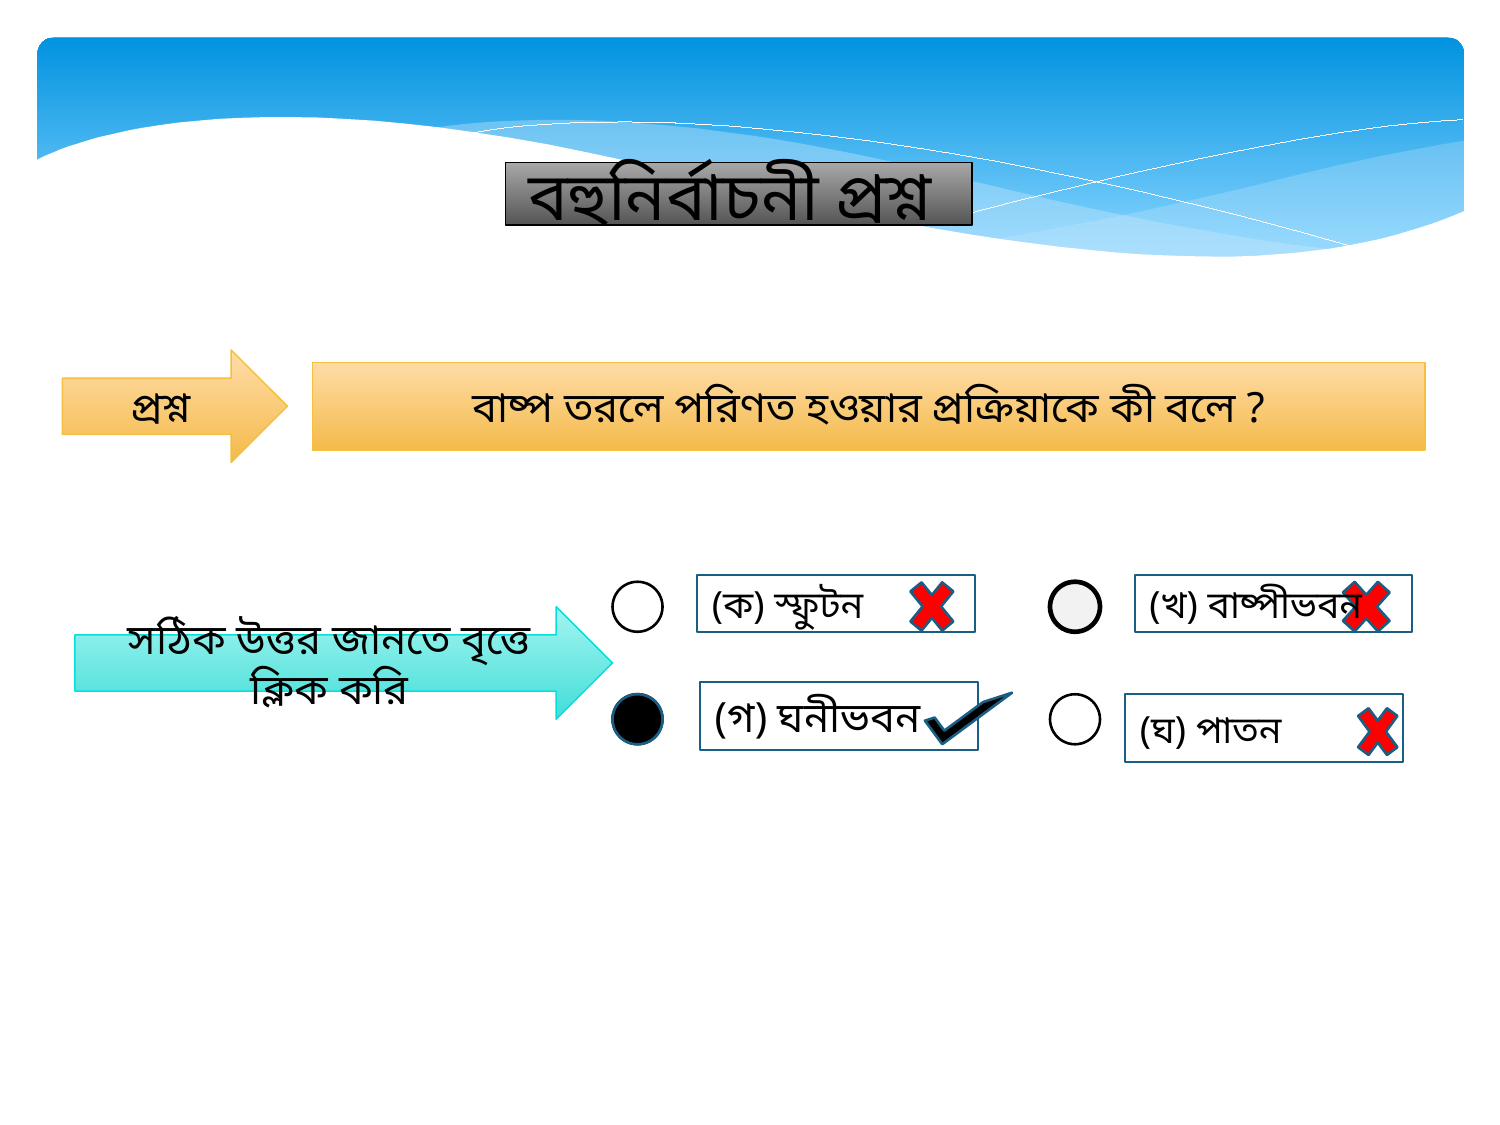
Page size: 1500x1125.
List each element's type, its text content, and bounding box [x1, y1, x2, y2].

text_box [611, 580, 664, 634]
text_box (ঘ) পাতন [1124, 693, 1404, 764]
text_box [1048, 692, 1102, 746]
text_box [923, 691, 1014, 746]
text_box সঠিক উত্তর জানতে বৃত্তে ক্লিক করি [74, 606, 614, 720]
text_box (ক) স্ফুটন [696, 574, 976, 633]
text_box প্রশ্ন [61, 349, 288, 464]
text_box [1048, 580, 1102, 634]
text_box বাষ্প তরলে পরিণত হওয়ার প্রক্রিয়াকে কী বলে ? [312, 362, 1426, 451]
text_box [611, 692, 664, 746]
text_box (গ) ঘনীভবন [699, 680, 979, 751]
text_box বহুনির্বাচনী প্রশ্ন [505, 162, 973, 226]
text_box (খ) বাষ্পীভবন [1133, 574, 1414, 633]
